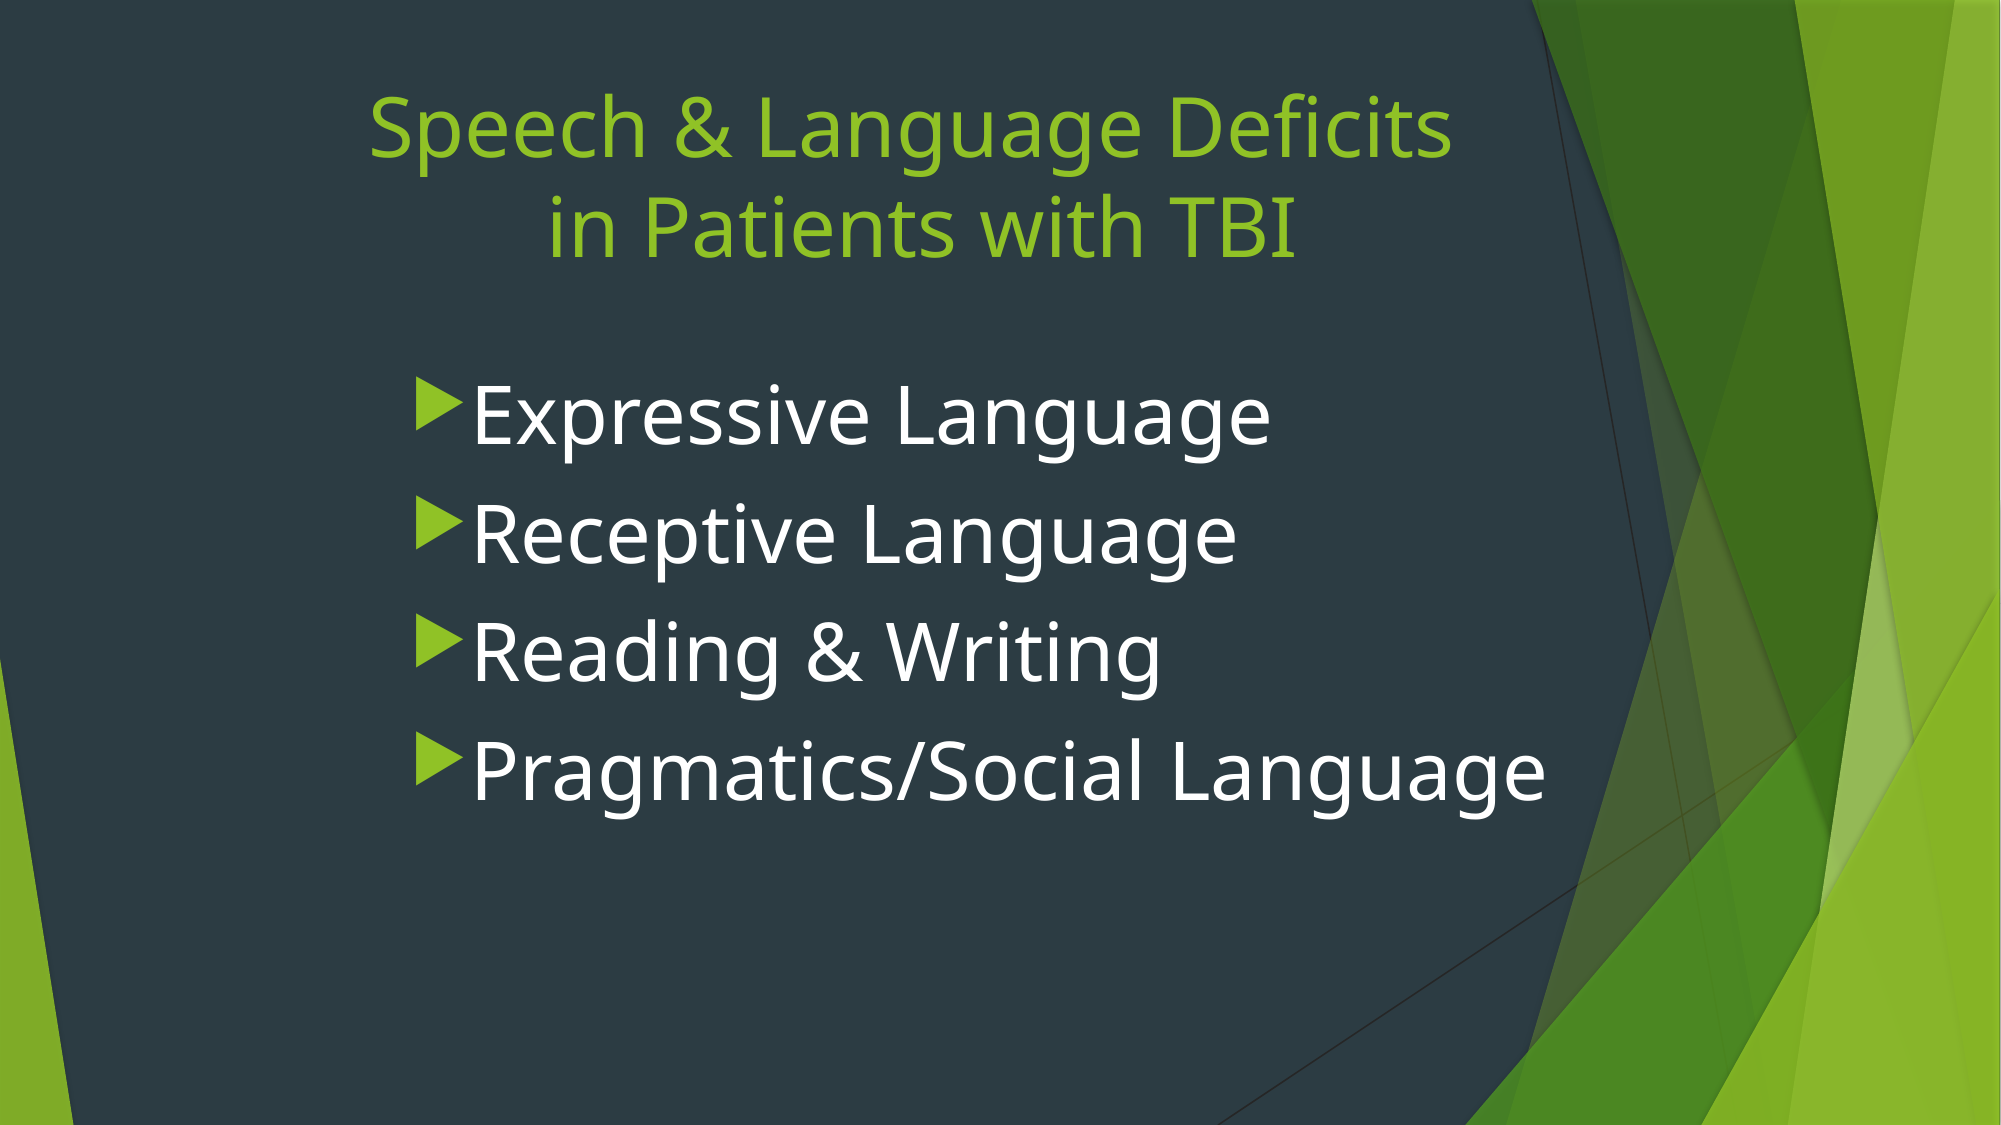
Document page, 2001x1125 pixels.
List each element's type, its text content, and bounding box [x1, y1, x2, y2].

list Expressive Language Receptive Language Reading & Writing Pragmatics/Social Language [394, 356, 1601, 1107]
title Speech & Language Deficits in Patients with TBI [151, 67, 1695, 331]
